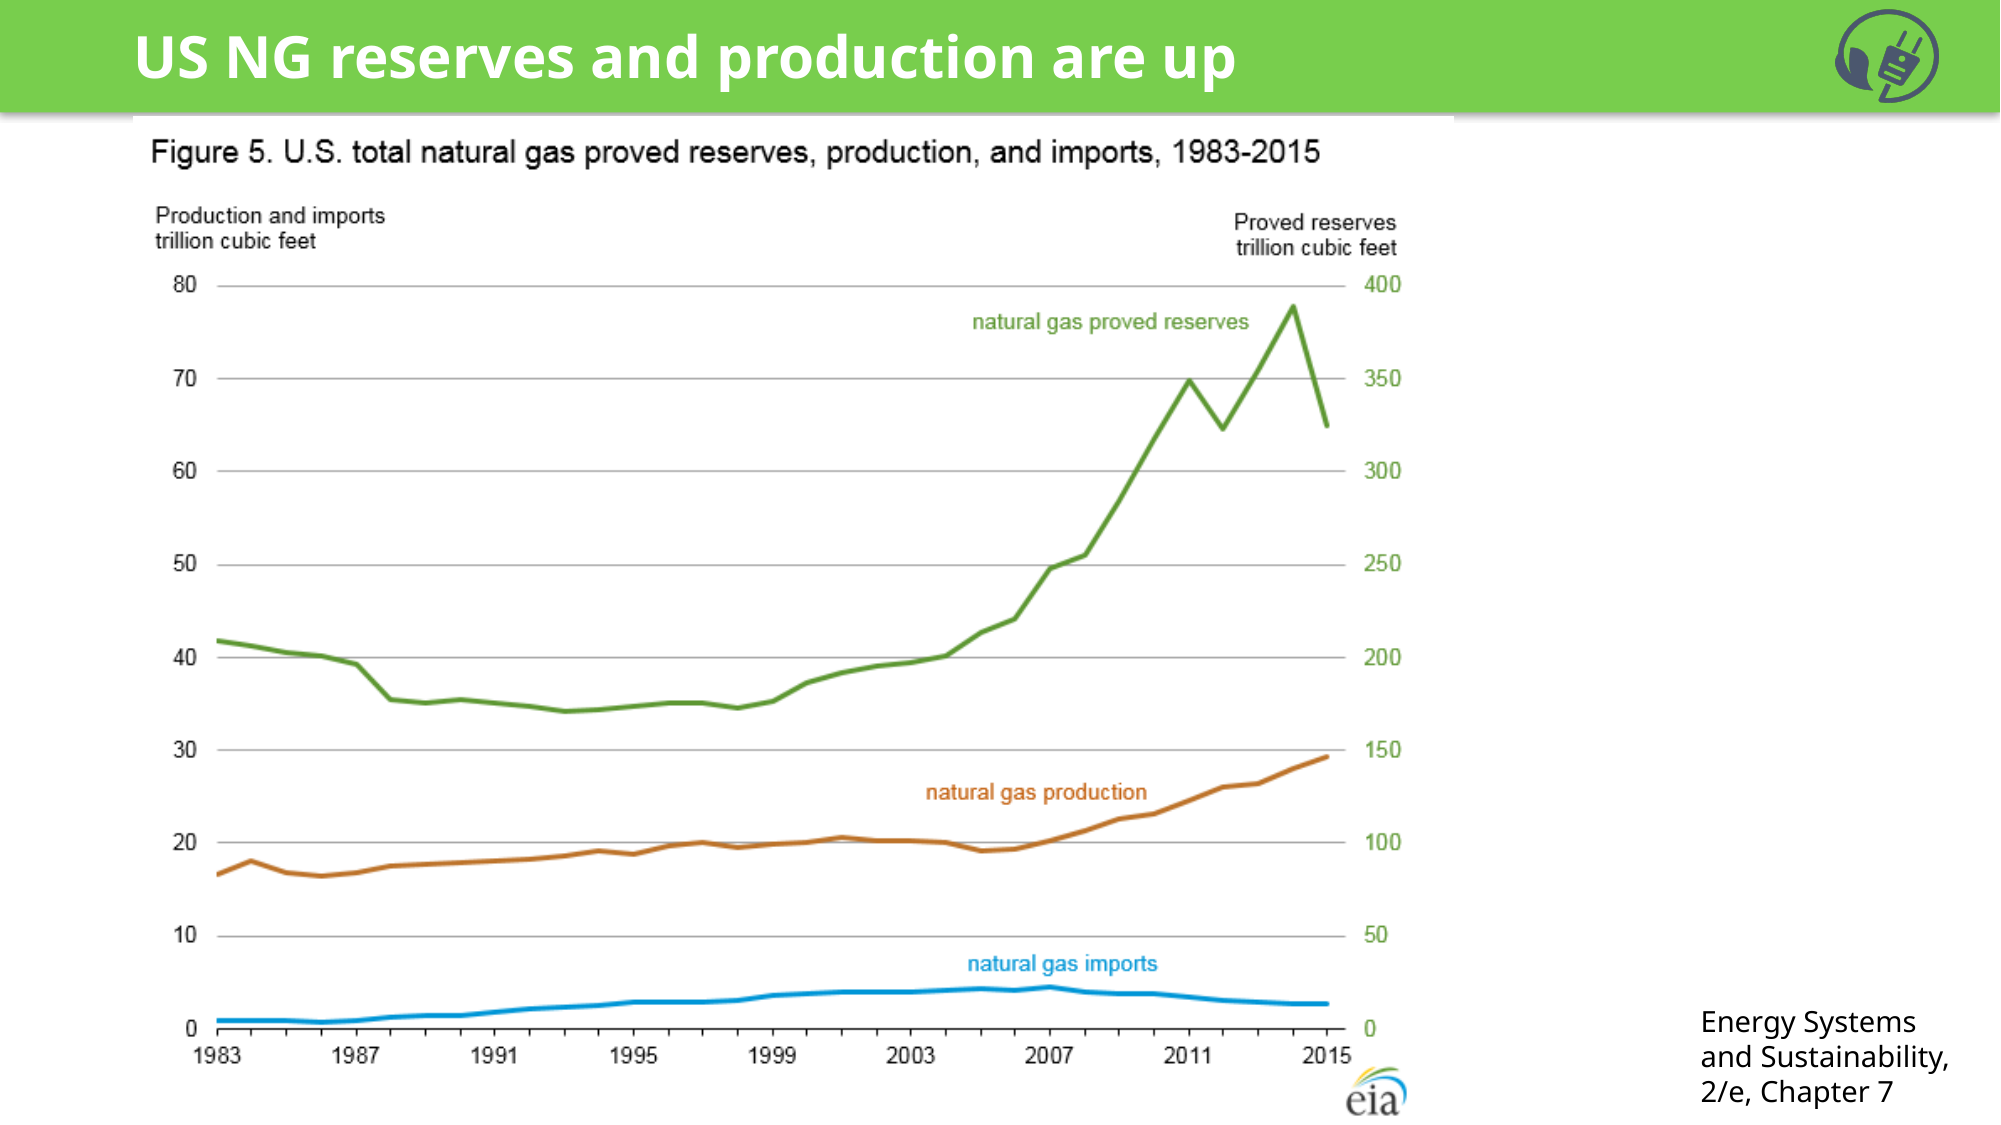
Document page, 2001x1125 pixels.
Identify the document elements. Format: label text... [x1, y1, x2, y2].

text_box US NG reserves and production are up [118, 12, 1253, 98]
text_box Energy Systems and Sustainability, 2/e, Chapter 7 [1685, 995, 1986, 1116]
picture [133, 116, 1455, 1125]
text_box [0, 0, 2000, 113]
picture [1835, 7, 1940, 105]
